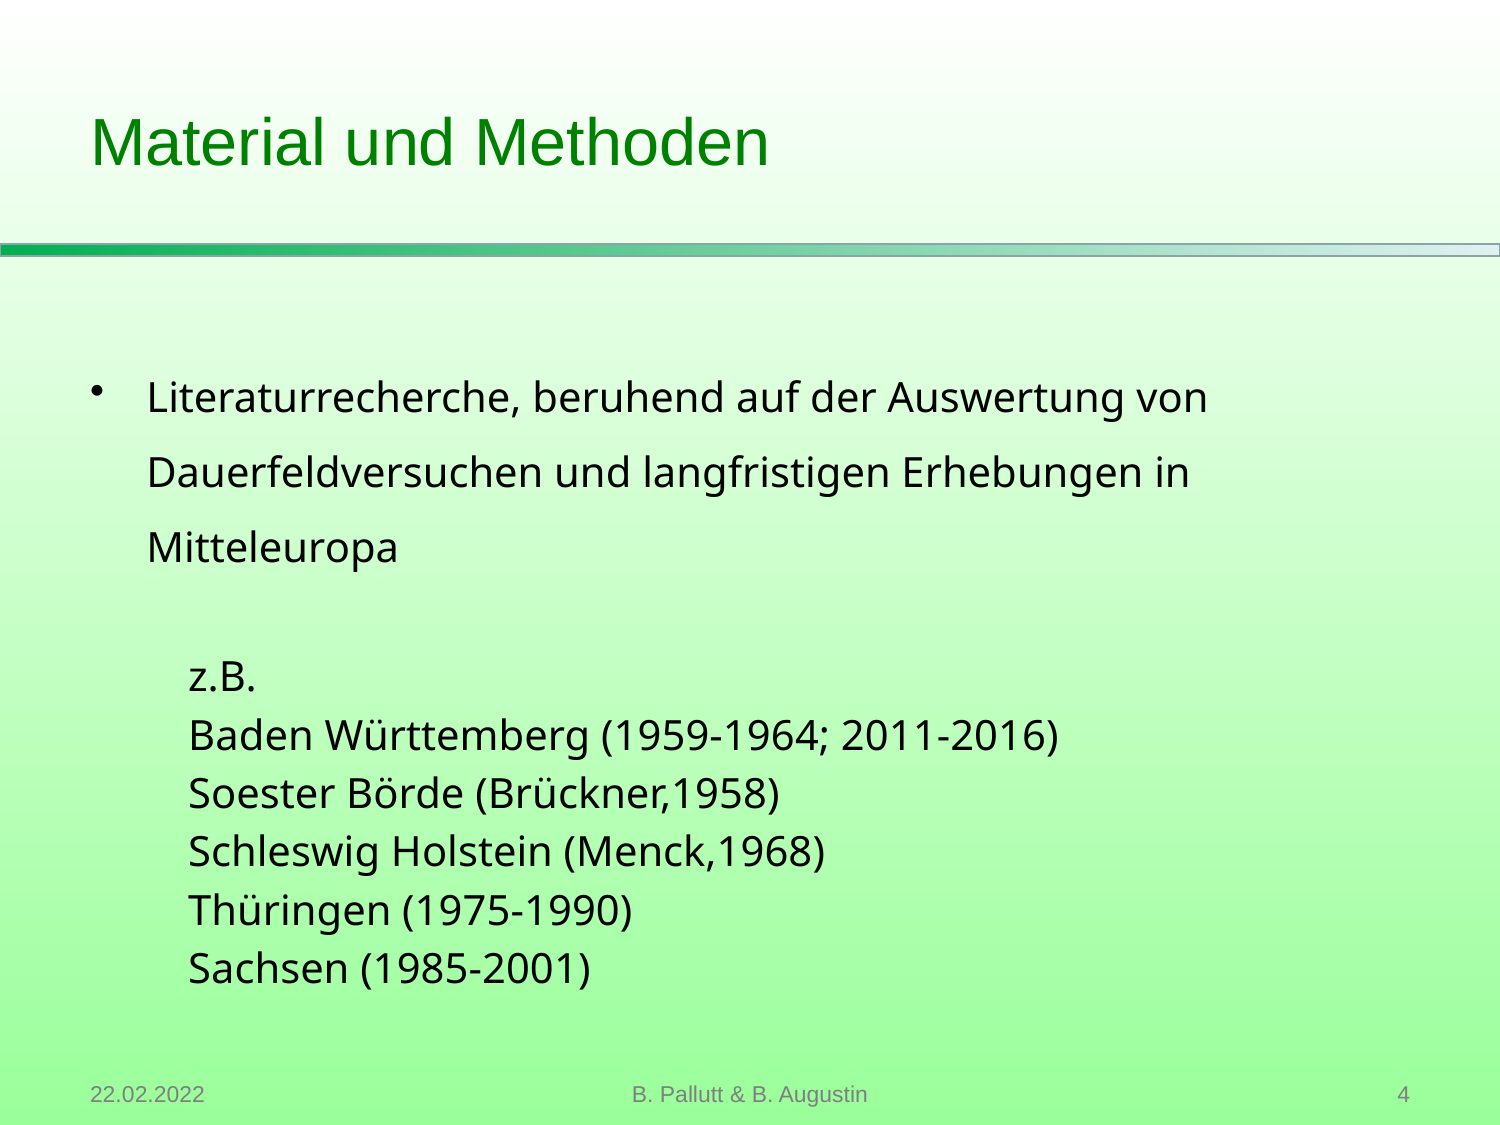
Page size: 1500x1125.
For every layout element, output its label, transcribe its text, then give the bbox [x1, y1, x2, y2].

text_box z.B. Baden Württemberg (1959-1964; 2011-2016) Soester Börde (Brückner,1958) Schleswig Holstein (Menck,1968) Thüringen (1975-1990) Sachsen (1985-2001) [151, 642, 1500, 1000]
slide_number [75, 1071, 425, 1118]
title Material und Methoden [75, 45, 1425, 233]
list Literaturrecherche, beruhend auf der Auswertung von Dauerfeldversuchen und langfristigen Erhebungen in Mitteleuropa [75, 338, 1425, 497]
footer B. Pallutt & B. Augustin [512, 1071, 988, 1118]
slide_number 4 [1074, 1071, 1425, 1118]
